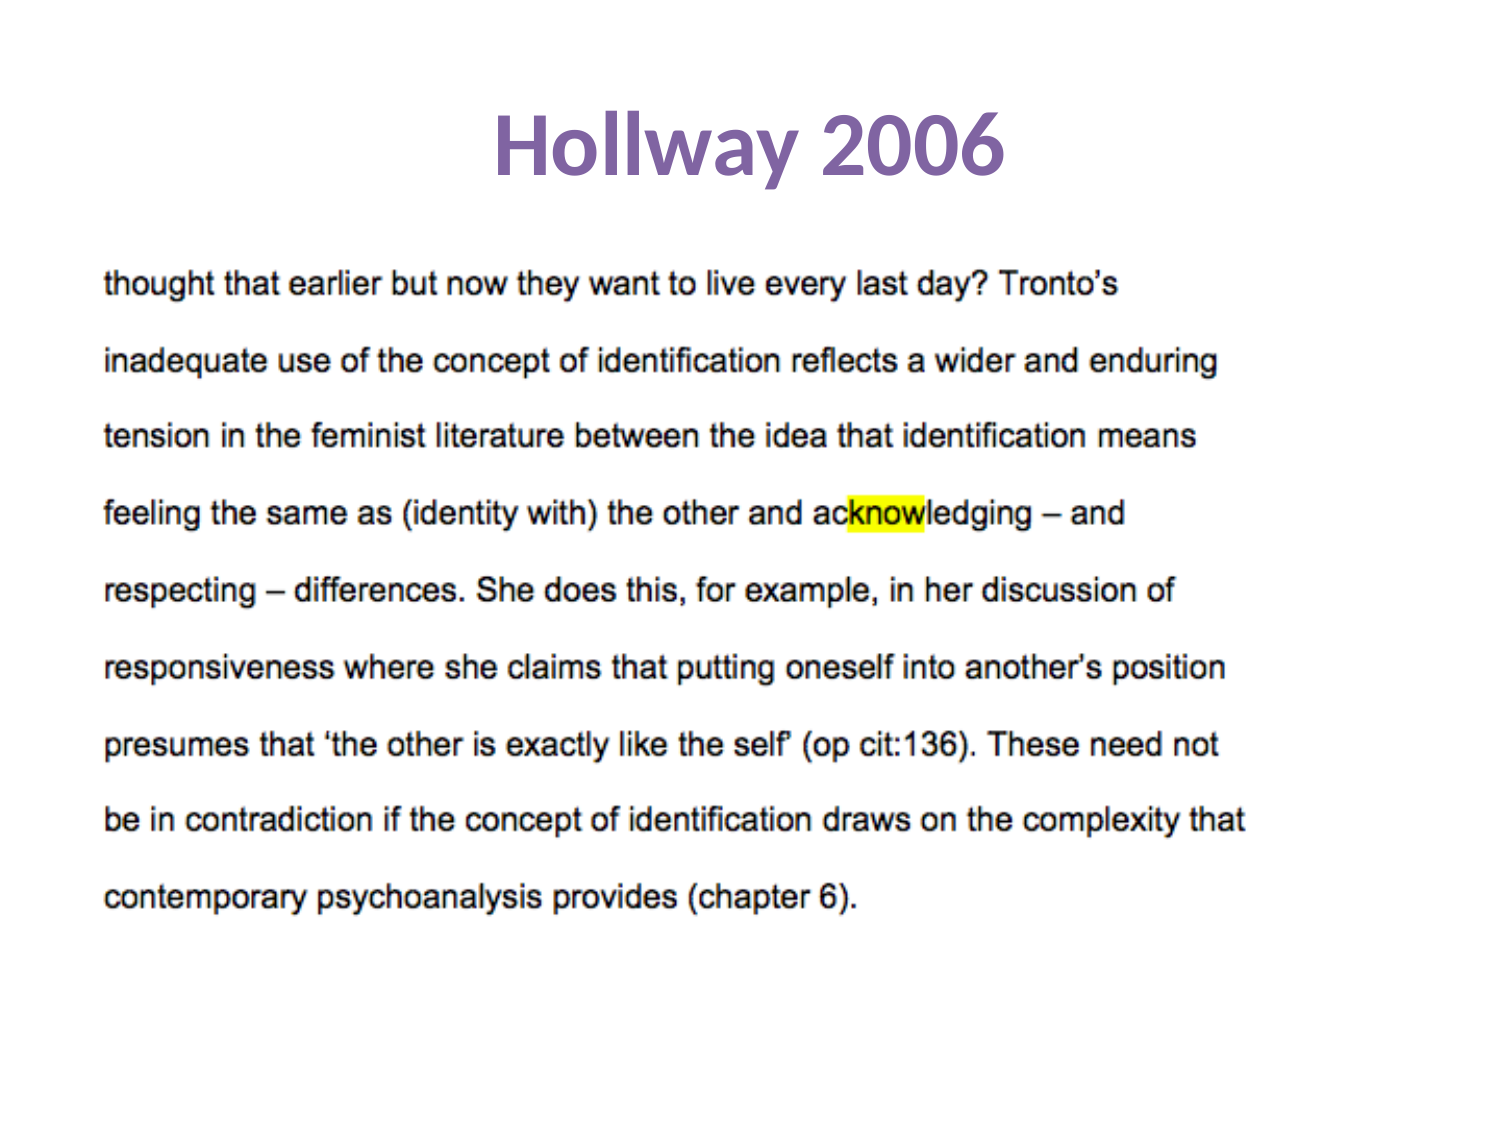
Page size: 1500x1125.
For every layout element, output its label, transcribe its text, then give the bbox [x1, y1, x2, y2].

picture [74, 262, 1374, 965]
title Hollway 2006 [75, 45, 1425, 233]
